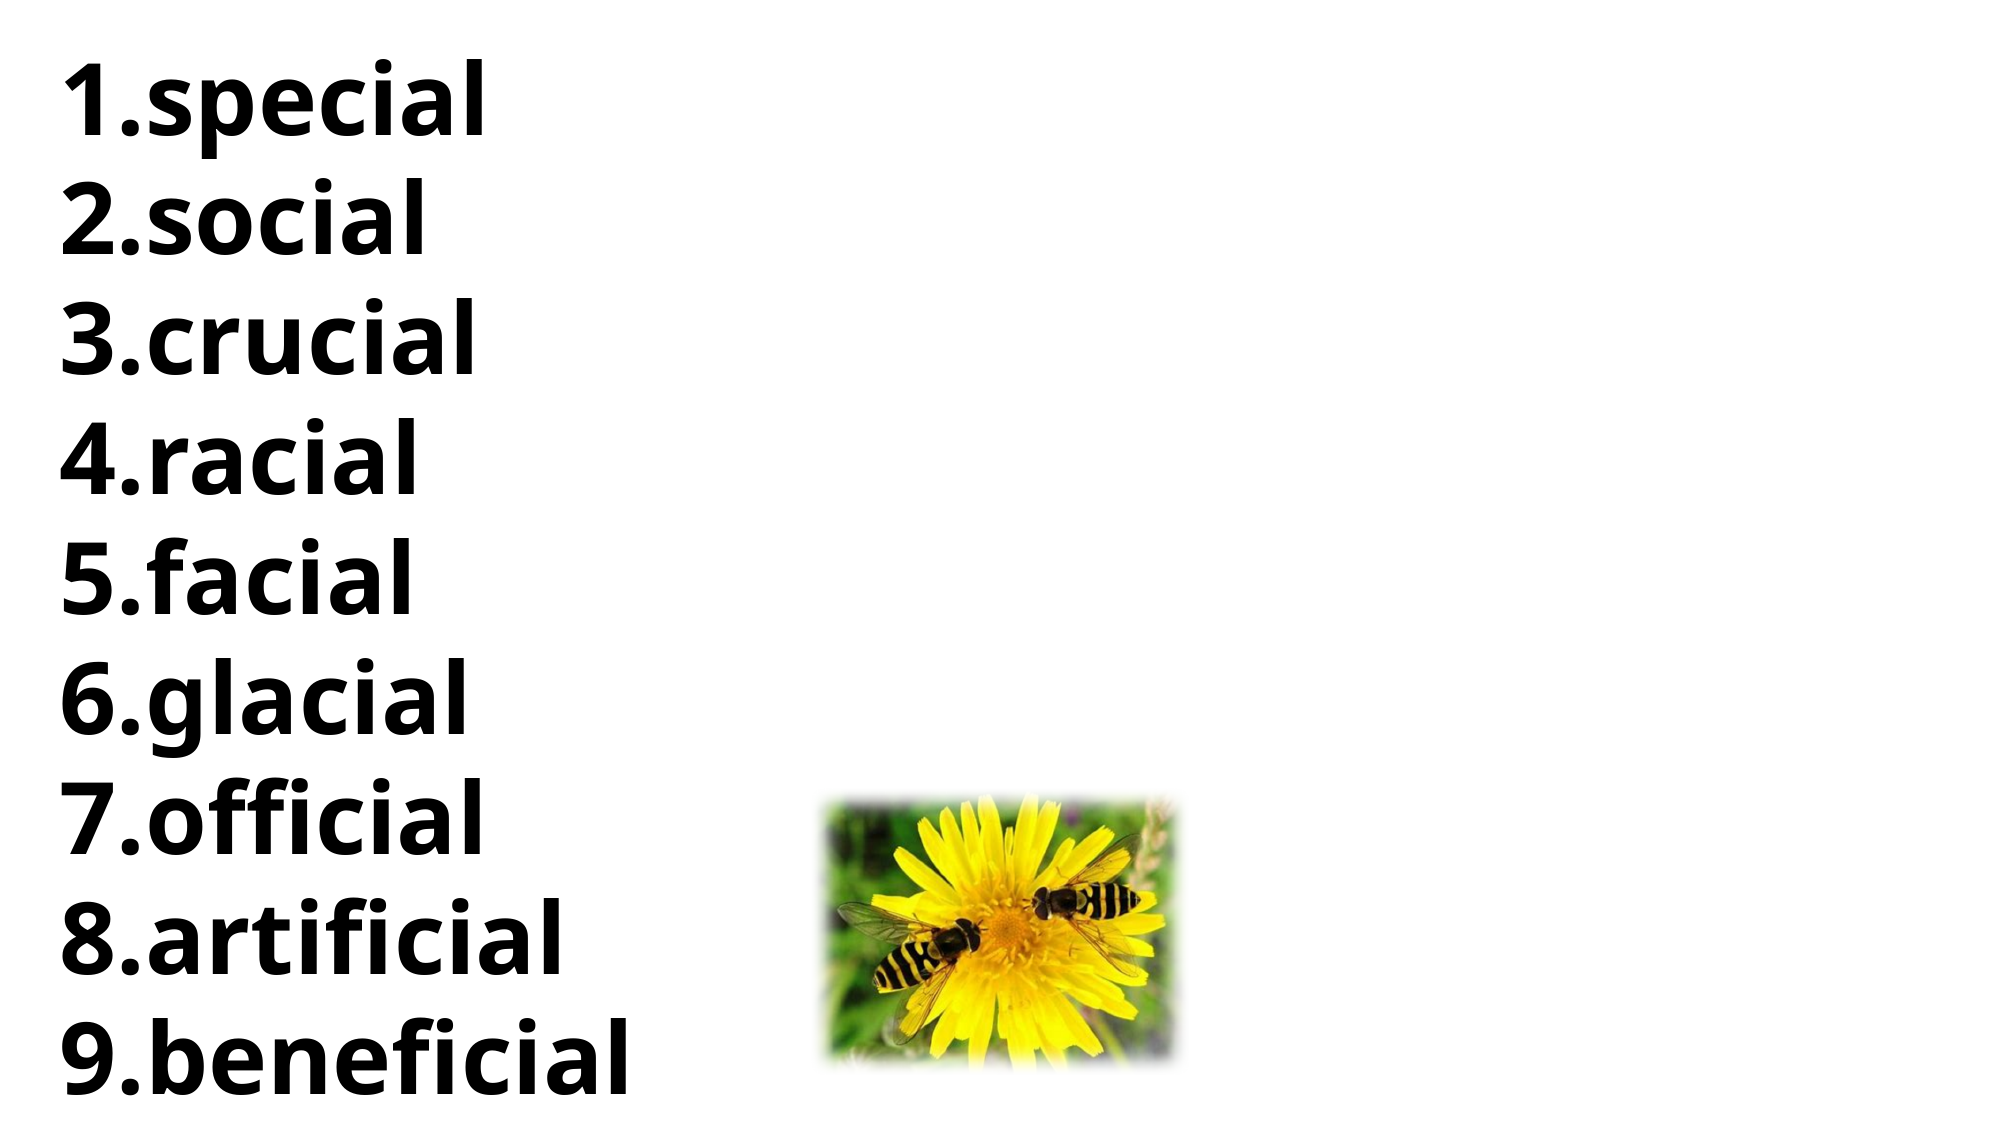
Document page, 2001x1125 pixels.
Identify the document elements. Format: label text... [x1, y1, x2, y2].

picture [810, 787, 1189, 1076]
text_box special social crucial racial facial glacial official artificial beneficial [44, 27, 840, 1122]
